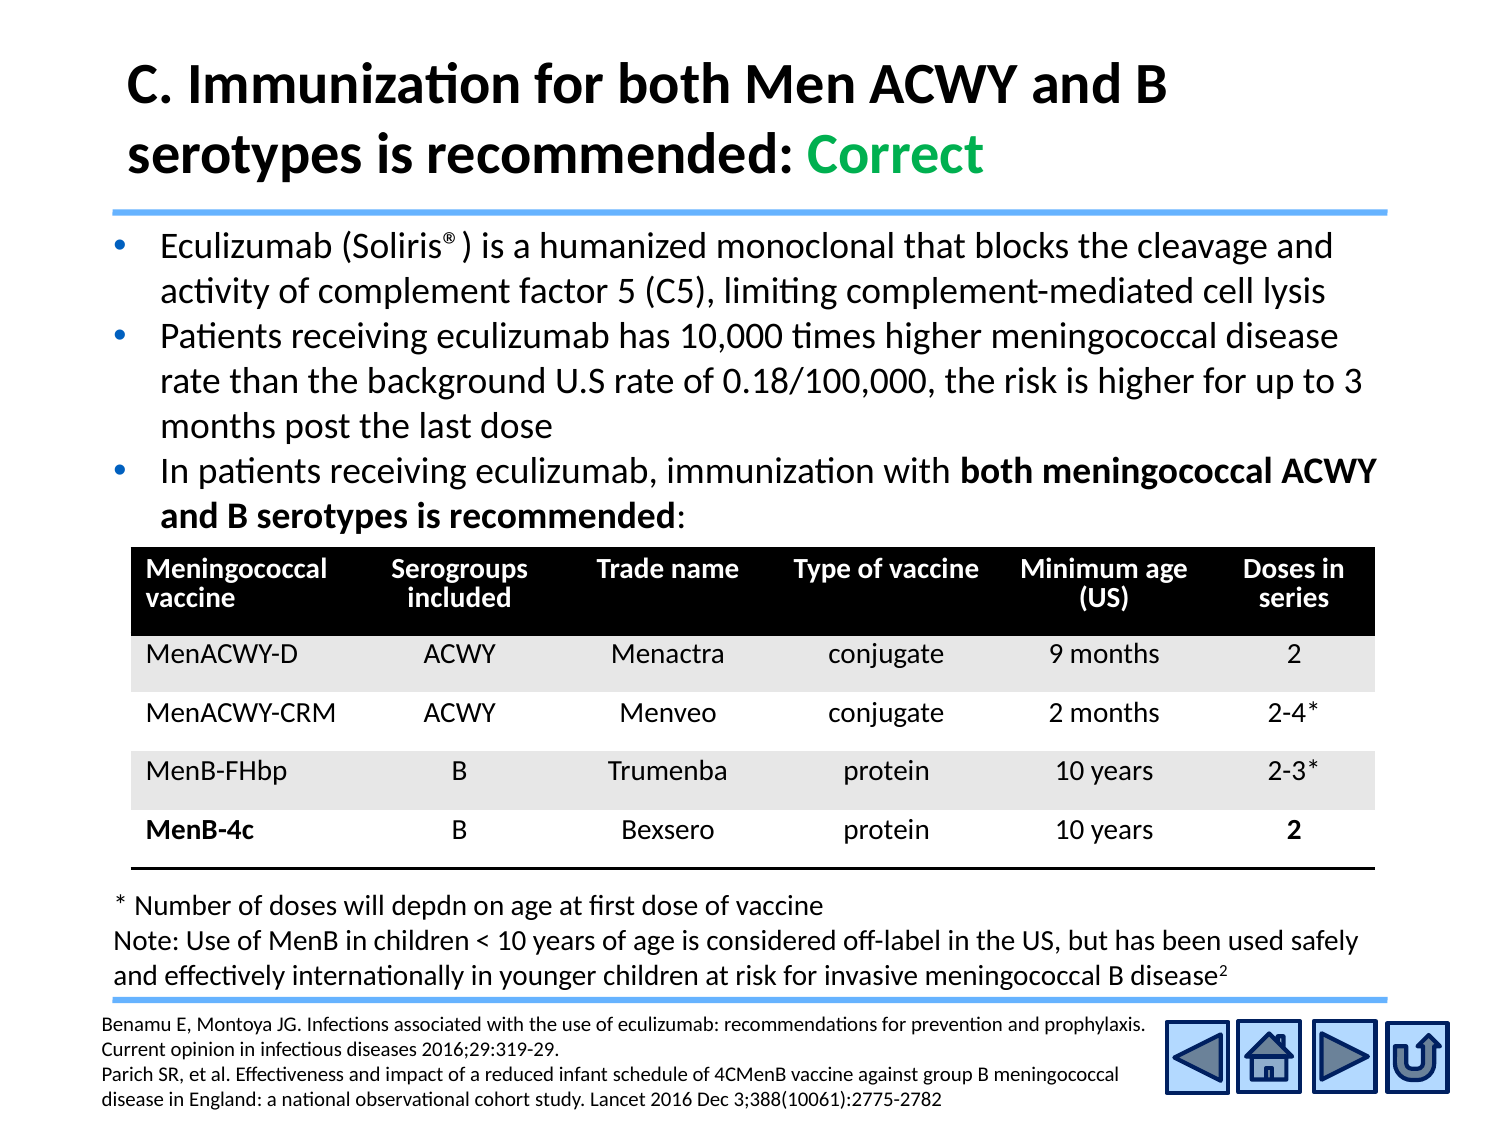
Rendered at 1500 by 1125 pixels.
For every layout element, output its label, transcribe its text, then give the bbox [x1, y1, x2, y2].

table_cell 2-4* [1213, 692, 1375, 751]
text_box [1385, 1021, 1450, 1094]
table_cell 2 months [995, 692, 1213, 751]
table_cell 2 [1213, 810, 1375, 867]
table_header Minimum age (US) [995, 551, 1213, 632]
title C. Immunization for both Men ACWY and B serotypes is recommended: Correct [112, 42, 1388, 194]
text_box [1312, 1019, 1378, 1094]
table_header Doses in series [1213, 551, 1375, 632]
table_cell ACWY [361, 636, 558, 692]
table_cell Menactra [558, 636, 778, 692]
table_header Trade name [558, 551, 778, 632]
table_cell MenB-4c [131, 810, 361, 867]
table_cell protein [778, 810, 995, 867]
table_cell B [361, 751, 558, 810]
table_header Meningococcal vaccine [131, 551, 361, 632]
table_cell protein [778, 751, 995, 810]
text_box Eculizumab (Soliris®) is a humanized monoclonal that blocks the cleavage and activity of complement factor 5 (C5), limiting complement-mediated cell lysis Patients receiving eculizumab has 10,000 times higher meningococcal disease rate than the background U.S rate of 0.18/100,000, the risk is higher for up to 3 months post the last dose In patients receiving eculizumab, immunization with both meningococcal ACWY and B serotypes is recommended: * Number of doses will depdn on age at first dose of vaccine Note: Use of MenB in children < 10 years of age is considered off-label in the US, but has been used safely and effectively internationally in younger children at risk for invasive meningococcal B disease2 [98, 214, 1413, 999]
table_cell Bexsero [558, 810, 778, 867]
table_cell Menveo [558, 692, 778, 751]
table_cell ACWY [361, 692, 558, 751]
table_cell 10 years [995, 810, 1213, 867]
table_cell MenACWY-D [131, 636, 361, 692]
table_cell 2 [1213, 636, 1375, 692]
table_cell MenB-FHbp [131, 751, 361, 810]
table_cell conjugate [778, 636, 995, 692]
table_header Serogroups included [361, 551, 558, 632]
table_cell Trumenba [558, 751, 778, 810]
table_cell B [361, 810, 558, 867]
text_box Benamu E, Montoya JG. Infections associated with the use of eculizumab: recommendations for prevention and prophylaxis. Current opinion in infectious diseases 2016;29:319-29. Parich SR, et al. Effectiveness and impact of a reduced infant schedule of 4CMenB vaccine against group B meningococcal disease in England: a national observational cohort study. Lancet 2016 Dec 3;388(10061):2775-2782 [86, 1003, 1173, 1119]
table_cell 2-3* [1213, 751, 1375, 810]
table_cell MenACWY-CRM [131, 692, 361, 751]
table_cell conjugate [778, 692, 995, 751]
table_header Type of vaccine [778, 551, 995, 632]
table_cell 10 years [995, 751, 1213, 810]
table_cell 9 months [995, 636, 1213, 692]
